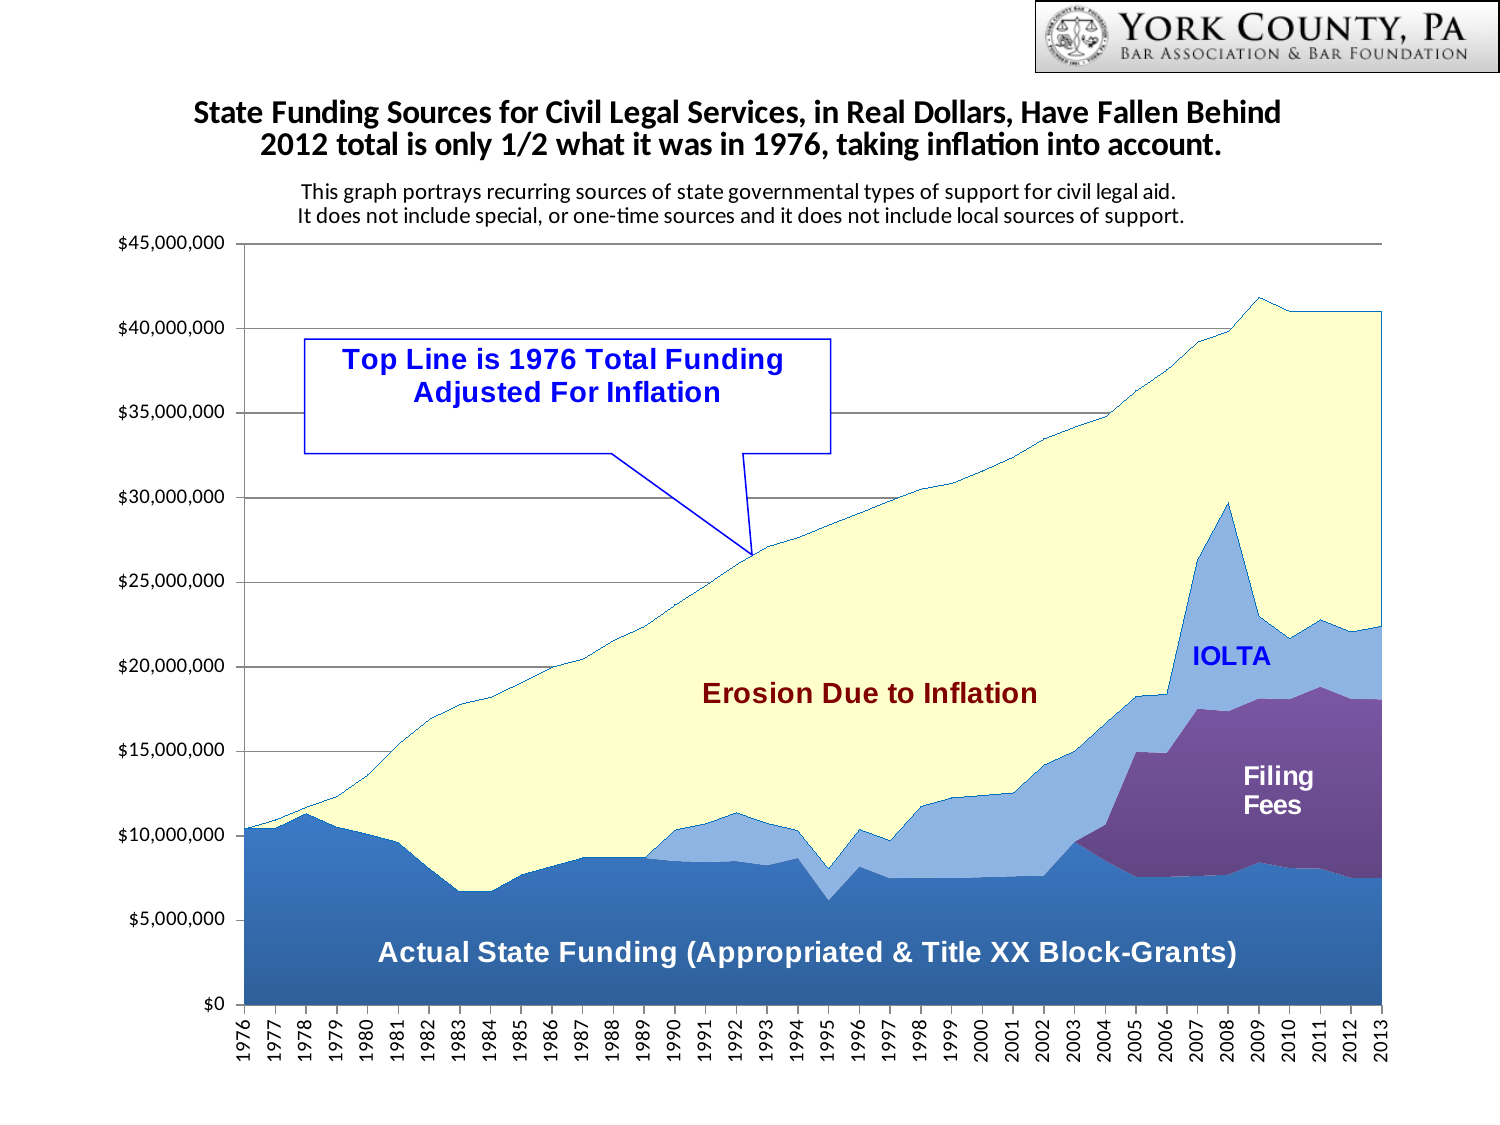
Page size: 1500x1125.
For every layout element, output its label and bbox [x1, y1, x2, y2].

chart [0, 0, 1500, 1125]
